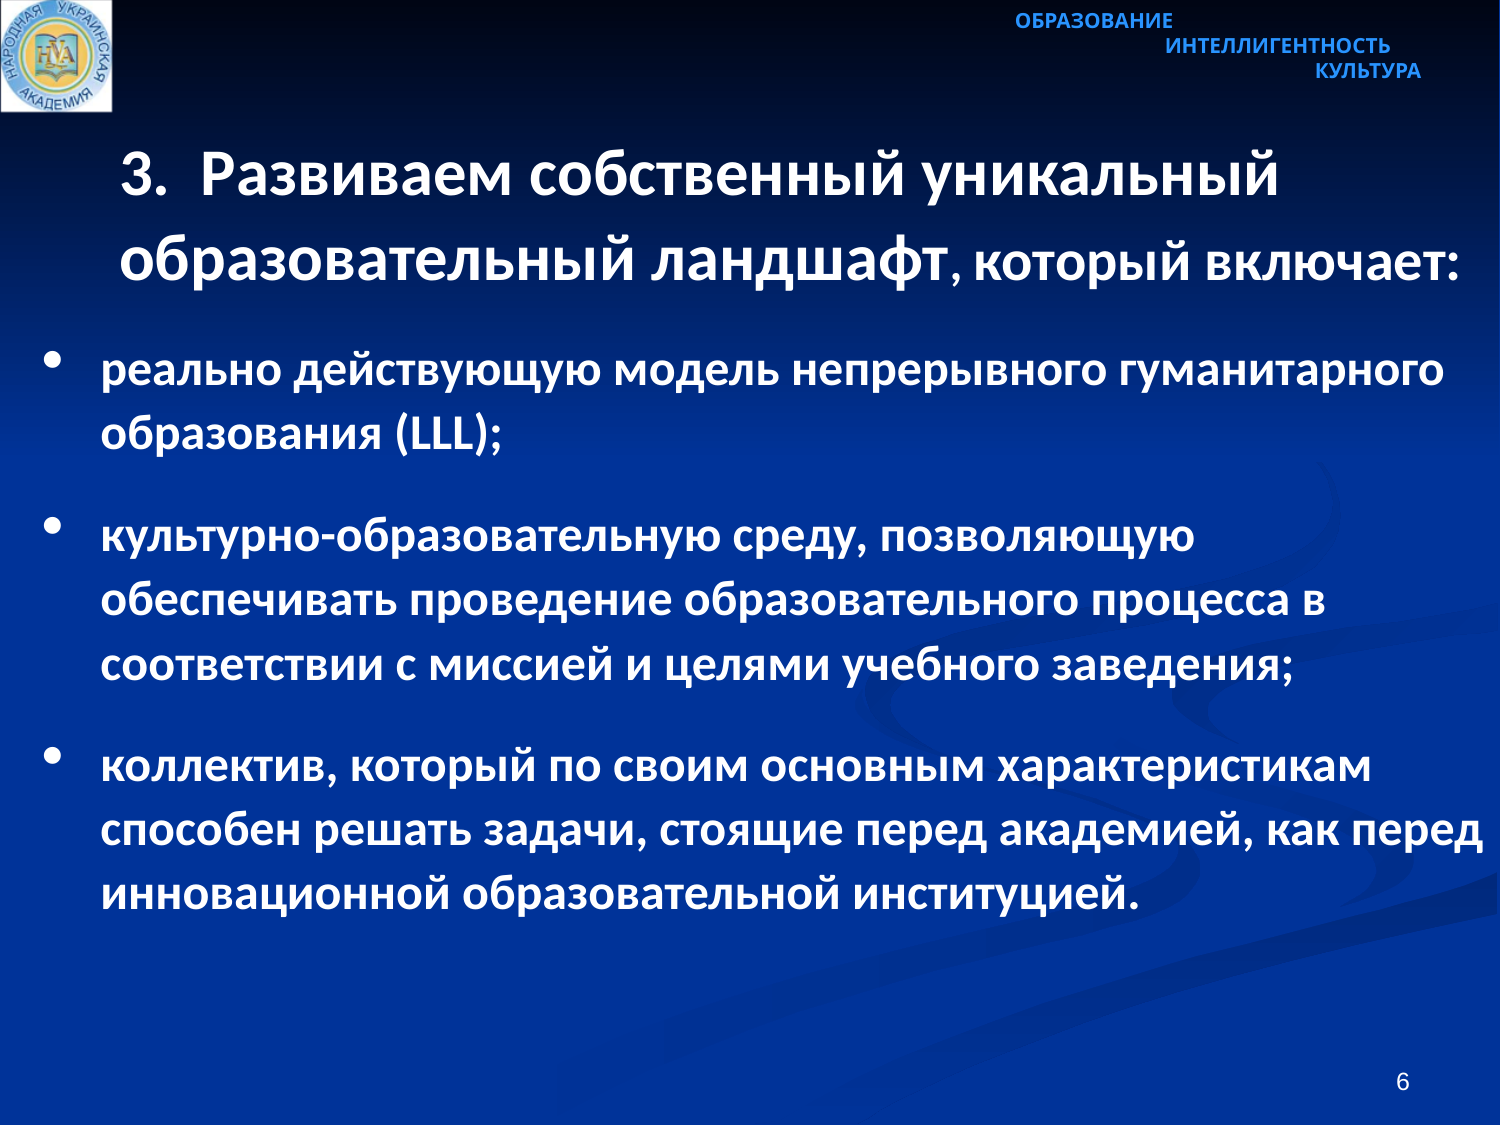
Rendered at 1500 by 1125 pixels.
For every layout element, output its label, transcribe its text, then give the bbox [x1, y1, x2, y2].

picture [0, 0, 113, 113]
text_box 3. Развиваем собственный уникальный образовательный ландшафт, который включает: реально действующую модель непрерывного гуманитарного образования (LLL); культурно-образовательную среду, позволяющую обеспечивать проведение образовательного процесса в соответствии с миссией и целями учебного заведения; коллектив, который по своим основным характеристикам способен решать задачи, стоящие перед академией, как перед инновационной образовательной институцией. [29, 115, 1500, 928]
slide_number 6 [1074, 1025, 1425, 1104]
text_box ОБРАЗОВАНИЕ ИНТЕЛЛИГЕНТНОСТЬ КУЛЬТУРА [999, 0, 1500, 90]
